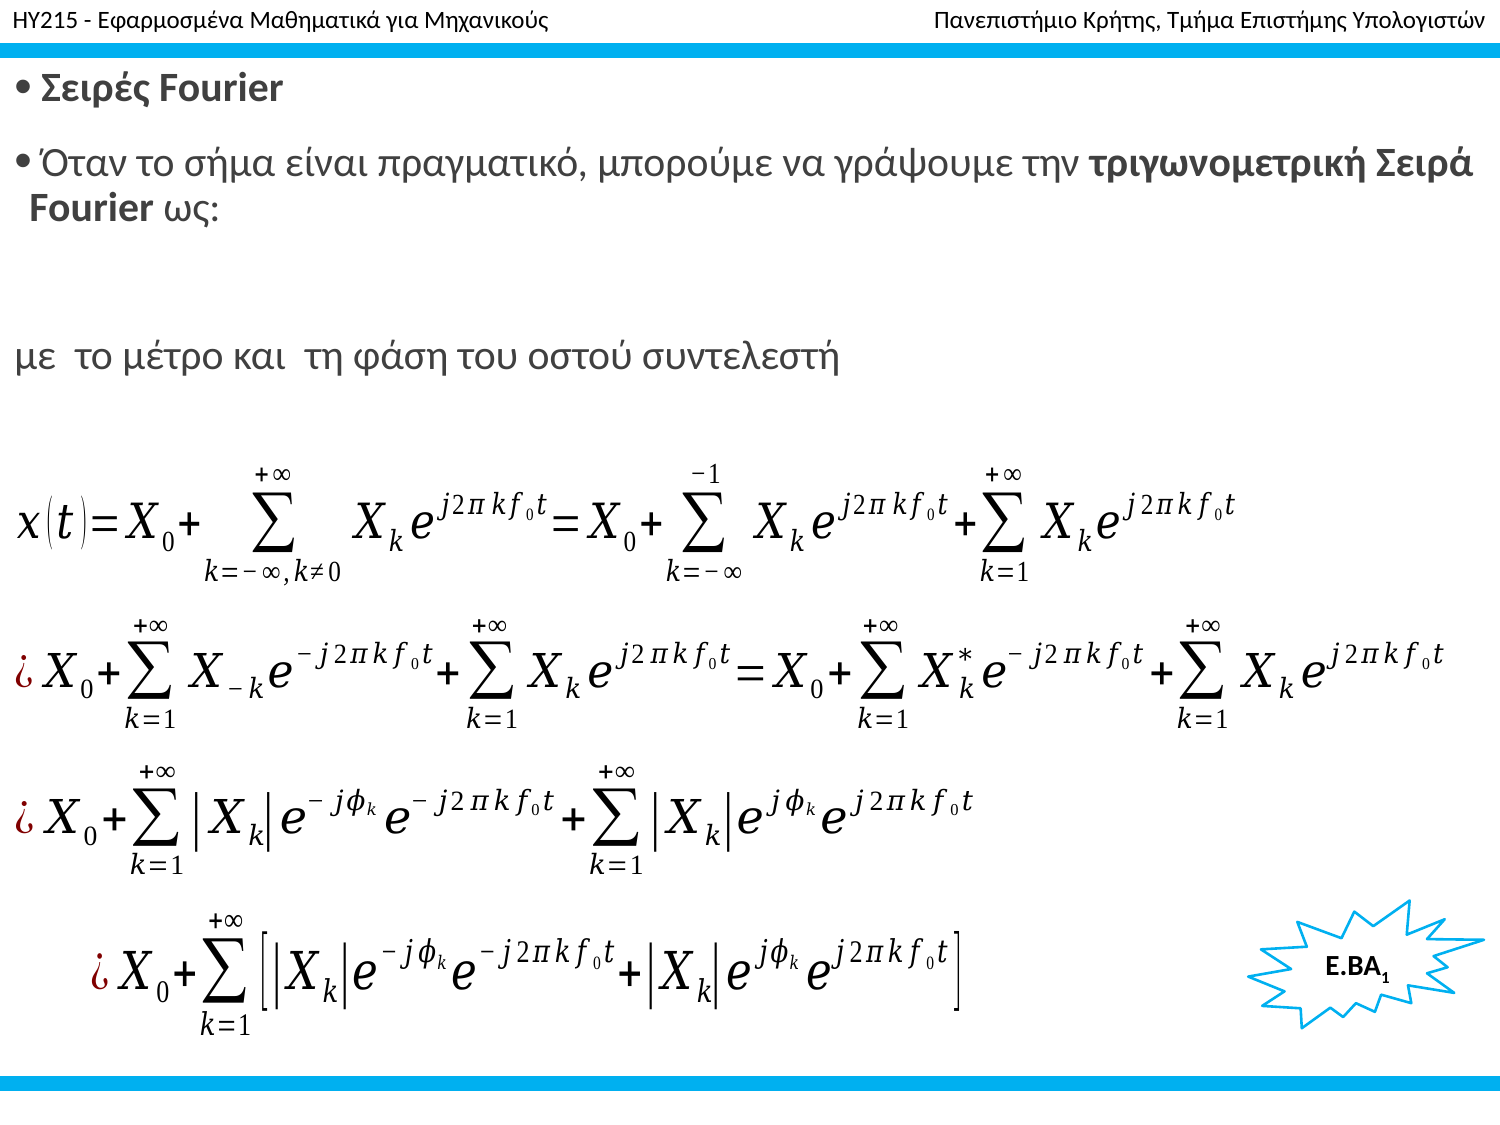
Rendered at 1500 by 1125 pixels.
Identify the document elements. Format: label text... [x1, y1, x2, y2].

text_box HY215 - Εφαρμοσμένα Μαθηματικά για Μηχανικούς Πανεπιστήμιο Κρήτης, Τμήμα Επιστήμης Υπολογιστών [0, 0, 1500, 41]
text_box [0, 1076, 1500, 1091]
text_box Ε.ΒΑ1 [1246, 899, 1486, 1030]
text_box [0, 43, 1500, 58]
